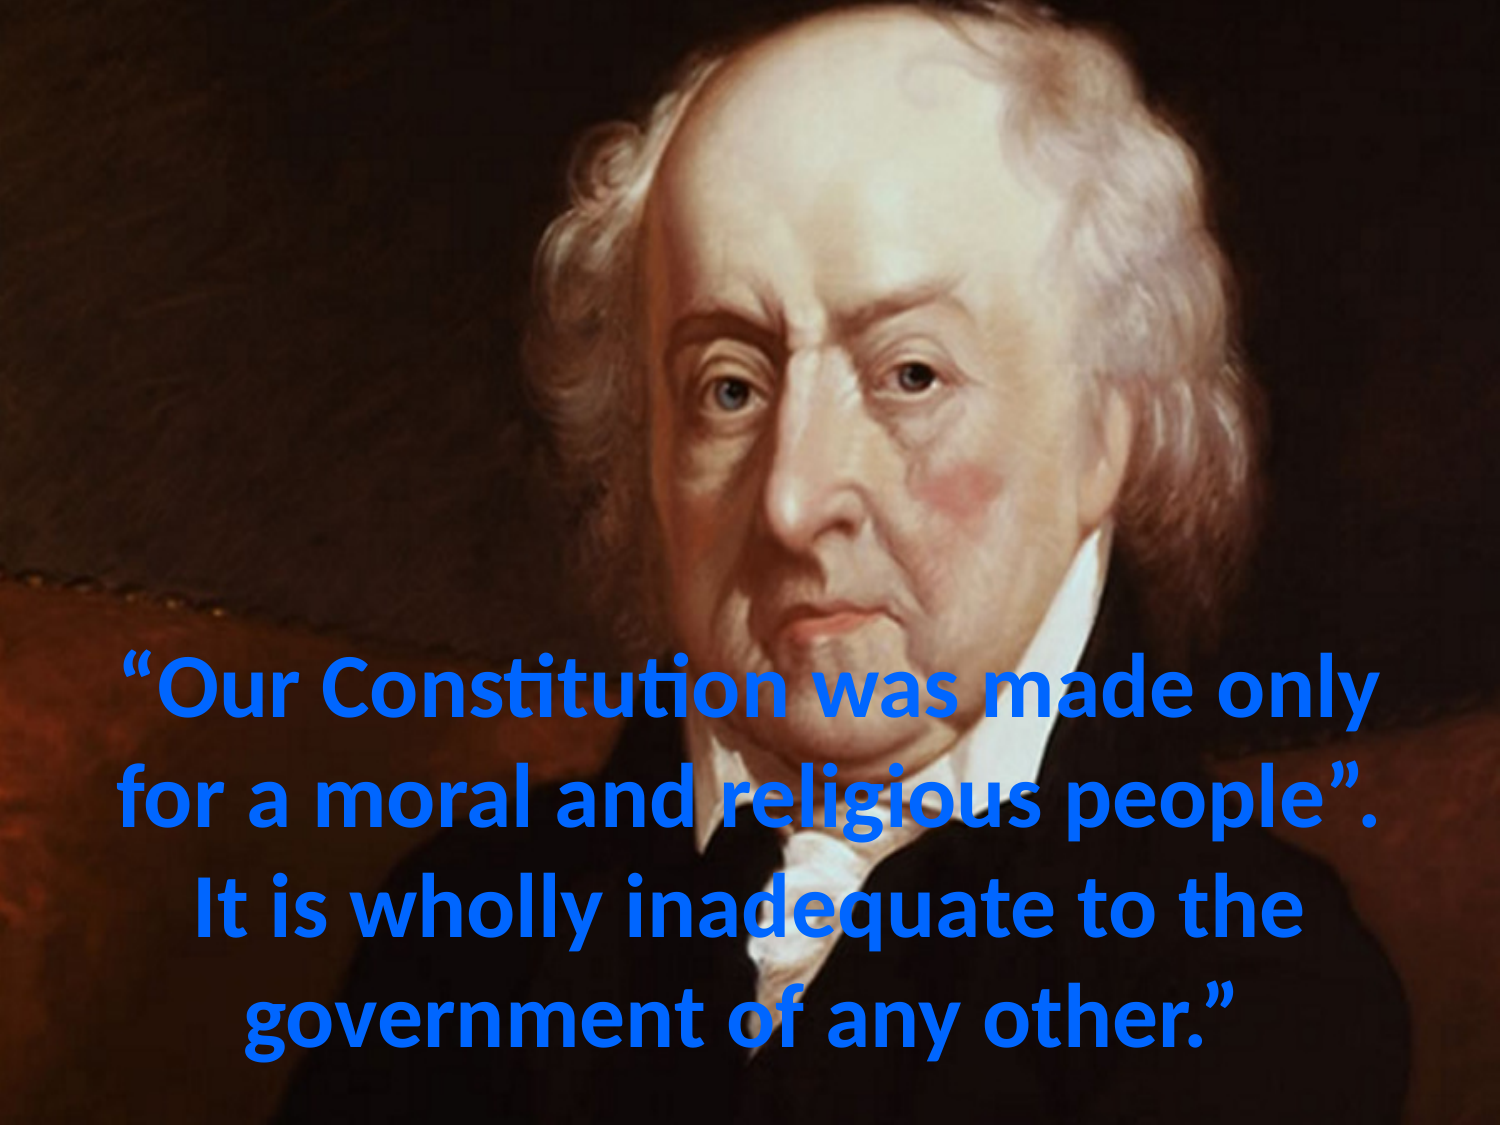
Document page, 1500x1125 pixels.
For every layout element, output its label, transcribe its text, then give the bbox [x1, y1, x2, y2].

picture [0, 0, 1500, 1125]
title “Our Constitution was made only for a moral and religious people”. It is wholly inadequate to the government of any other.” [75, 616, 1425, 1075]
